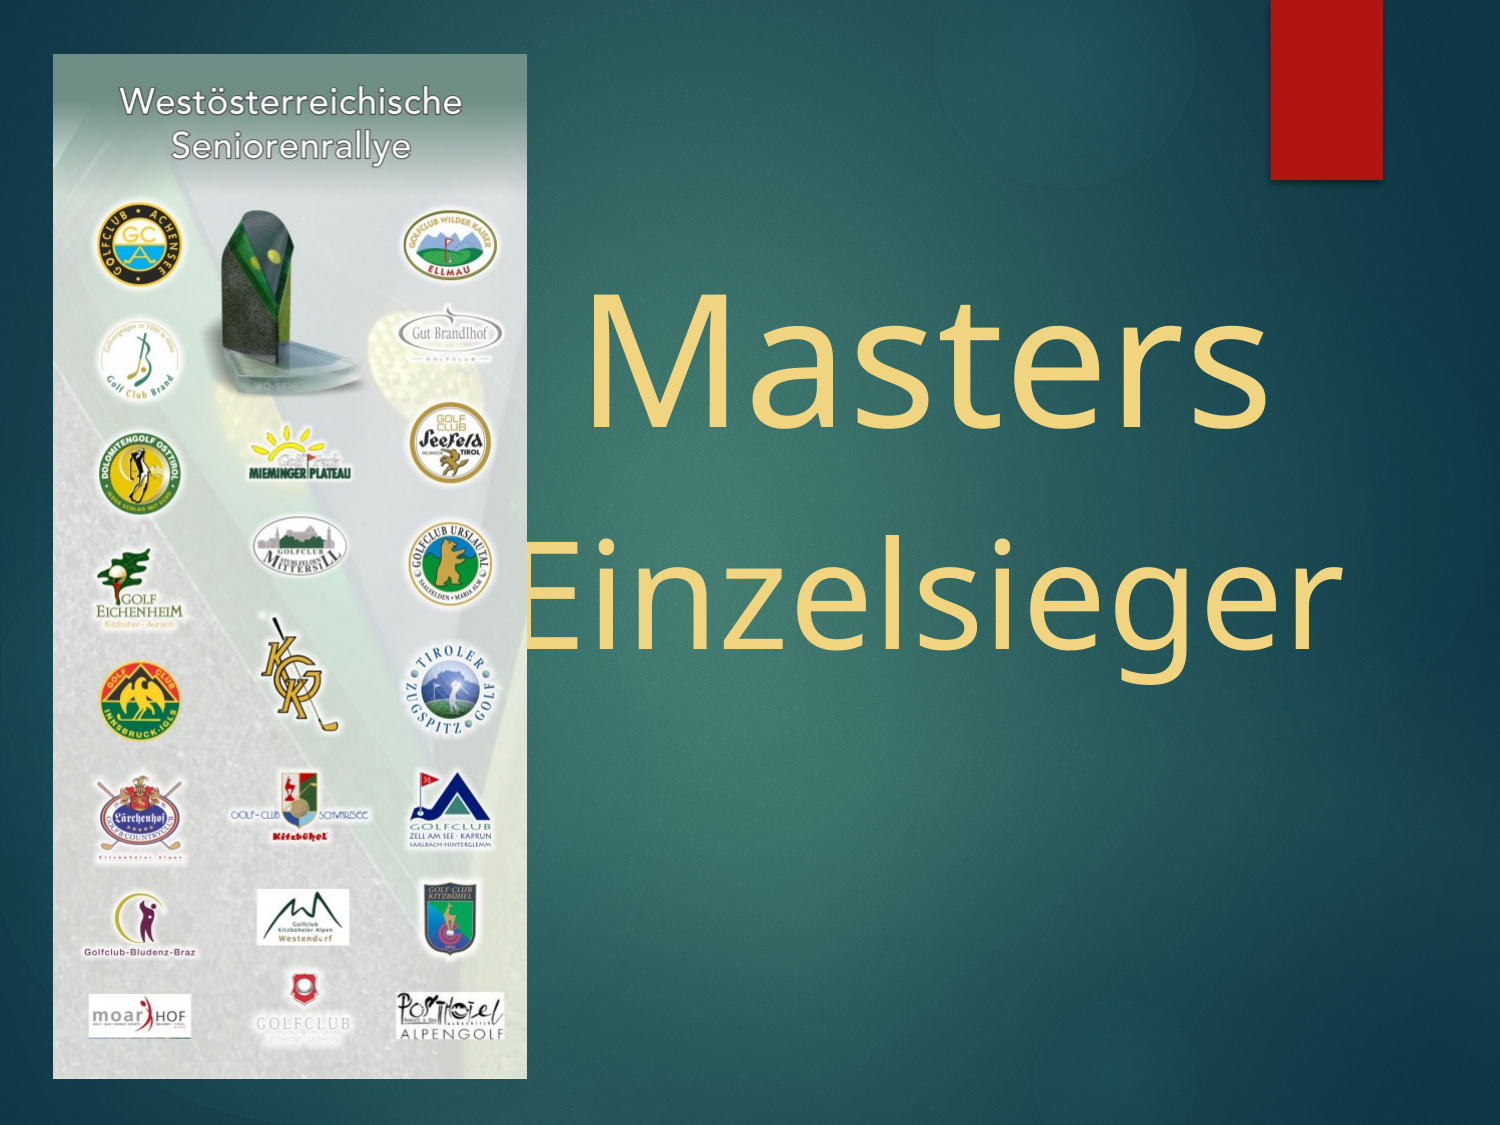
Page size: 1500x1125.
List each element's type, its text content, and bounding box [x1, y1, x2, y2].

title Masters Einzelsieger [253, 30, 1500, 917]
picture [52, 54, 527, 1079]
